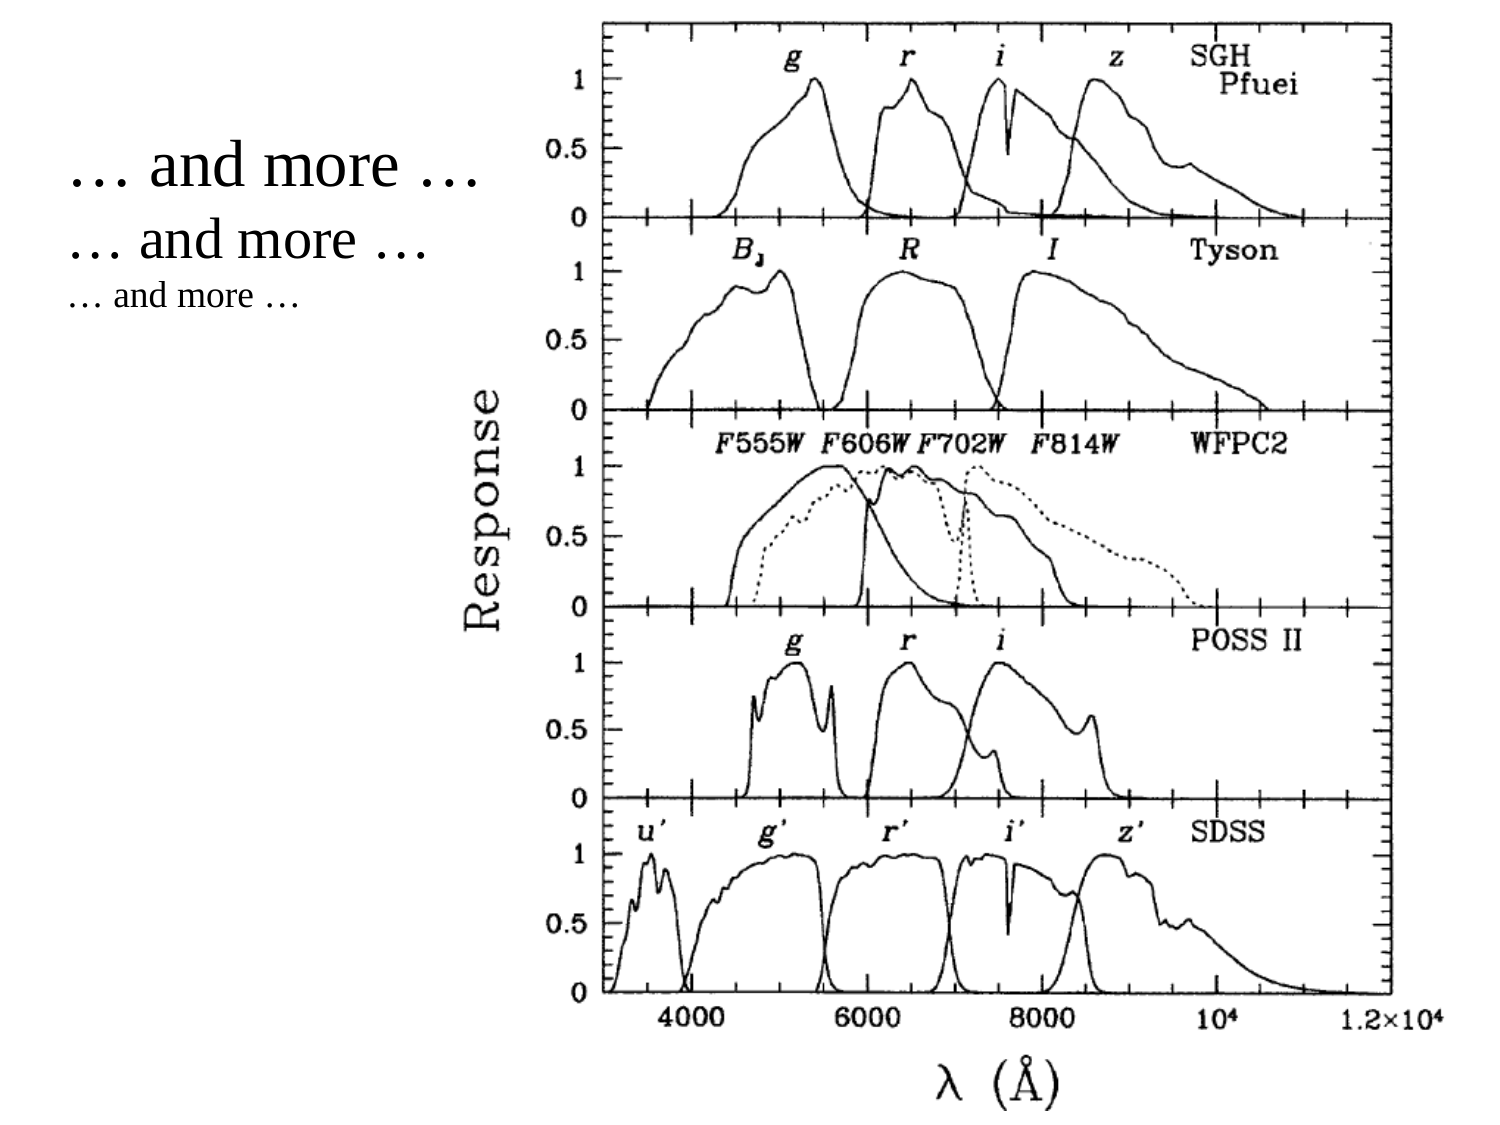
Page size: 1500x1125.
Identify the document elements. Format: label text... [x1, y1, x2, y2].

text_box … and more … … and more … … and more … [51, 112, 450, 323]
picture [455, 14, 1451, 1111]
